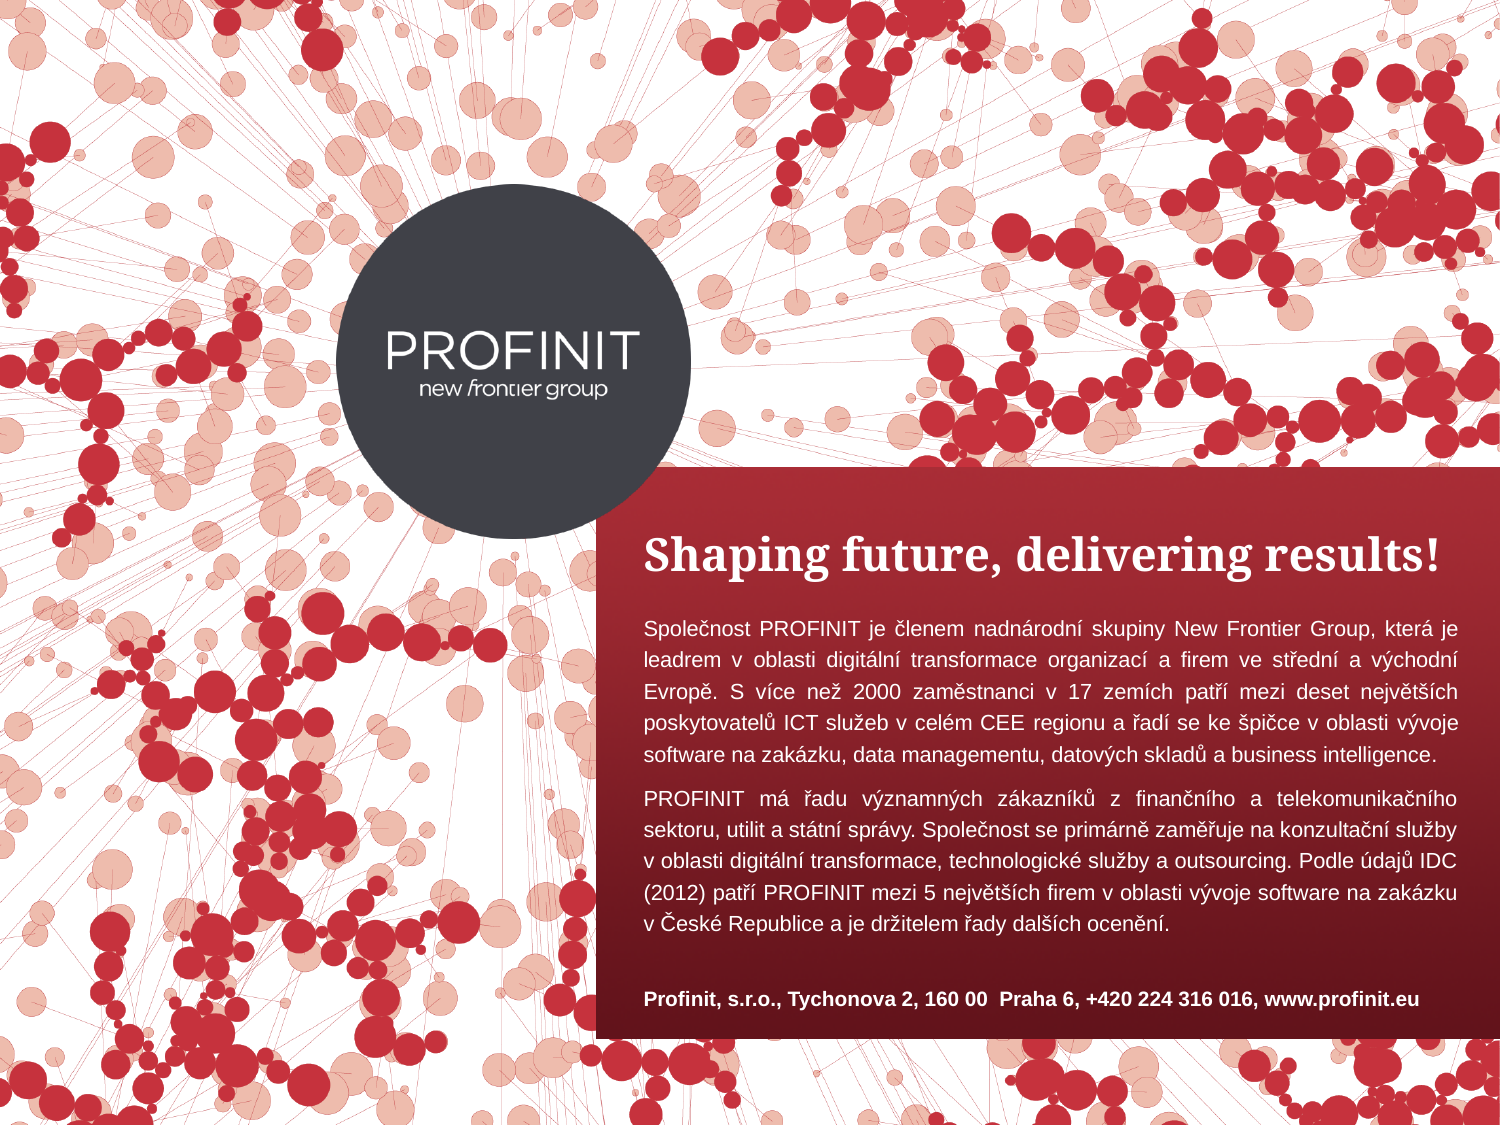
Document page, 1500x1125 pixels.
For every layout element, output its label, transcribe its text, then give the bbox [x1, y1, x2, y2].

picture [0, 0, 1500, 1125]
title Shaping future, delivering results! [643, 525, 1459, 587]
